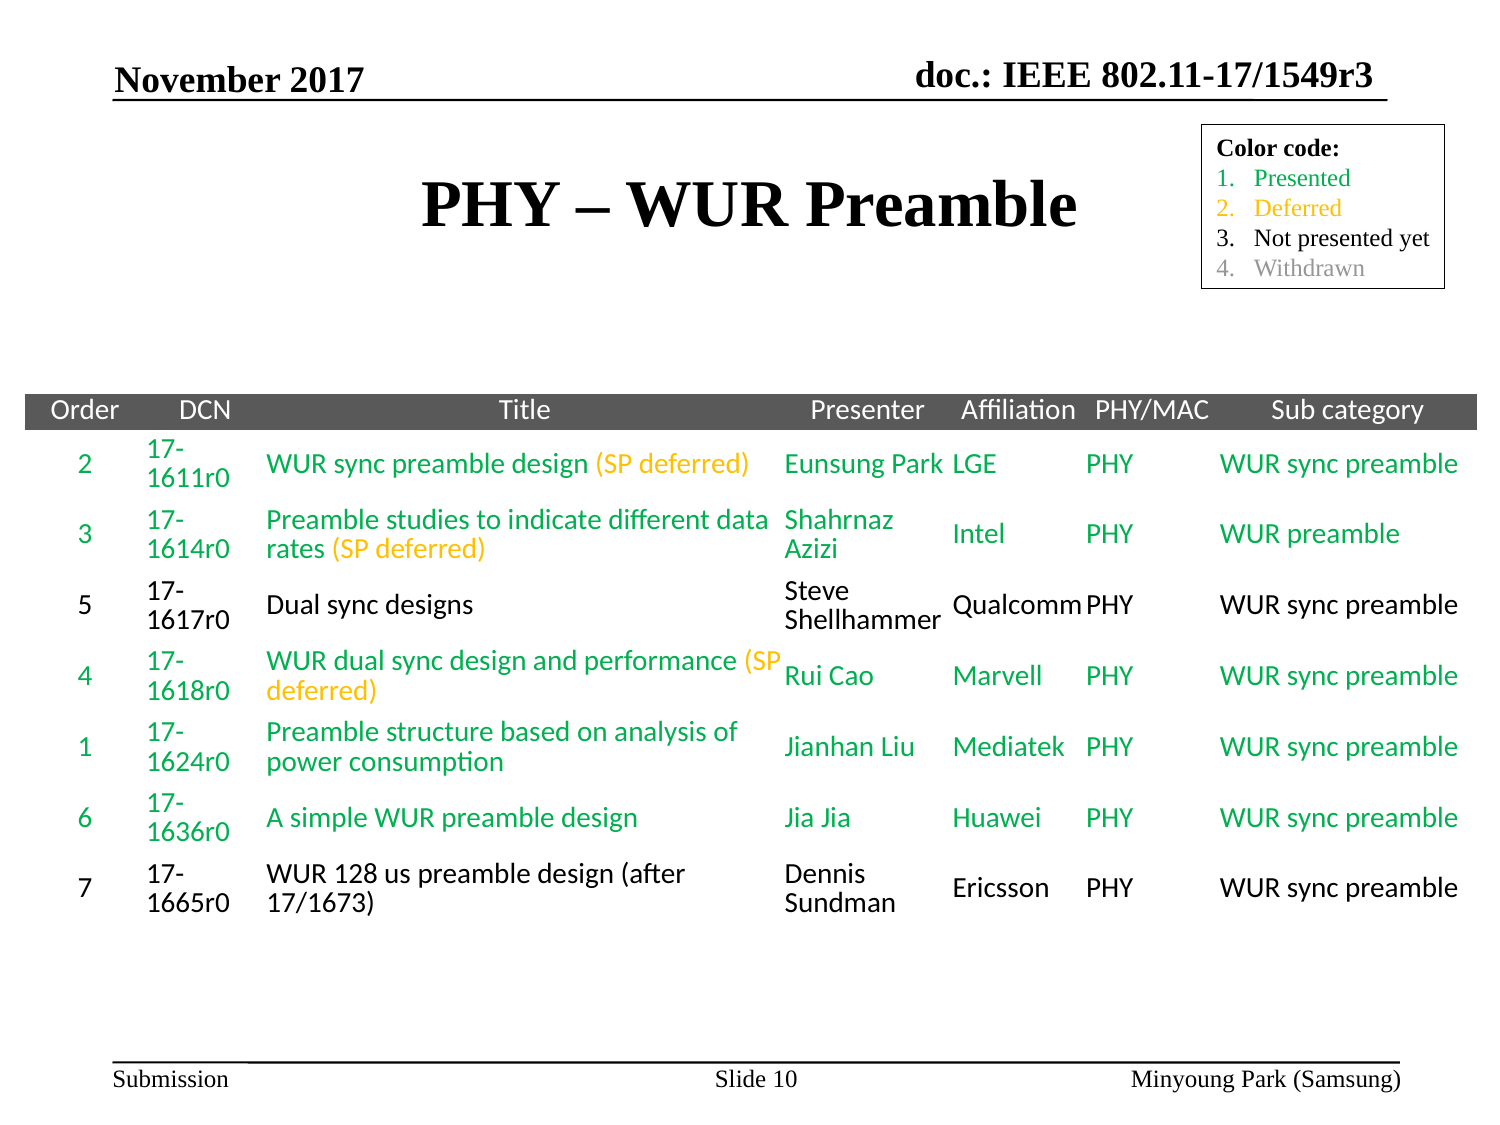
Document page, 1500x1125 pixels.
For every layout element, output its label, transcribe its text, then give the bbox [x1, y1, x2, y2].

table_cell Steve Shellhammer [784, 571, 952, 642]
table_cell Dual sync designs [266, 571, 784, 642]
table_cell Jia Jia [784, 784, 952, 855]
table_cell A simple WUR preamble design [266, 784, 784, 855]
table_cell PHY [1085, 855, 1219, 926]
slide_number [114, 54, 374, 101]
table_cell 3 [25, 501, 145, 571]
slide_number Slide 10 [712, 1061, 800, 1093]
table_header DCN [145, 394, 266, 430]
table_cell Eunsung Park [784, 430, 952, 501]
table_cell 1 [25, 713, 145, 784]
table_cell PHY [1085, 501, 1219, 571]
table_cell Marvell [952, 642, 1085, 713]
table_cell 6 [25, 784, 145, 855]
table_cell PHY [1085, 784, 1219, 855]
table_header Sub category [1219, 394, 1477, 430]
table_cell WUR sync preamble design (SP deferred) [266, 430, 784, 501]
table_cell 5 [25, 571, 145, 642]
table_cell Intel [952, 501, 1085, 571]
table_cell PHY [1085, 713, 1219, 784]
table_cell WUR dual sync design and performance (SP deferred) [266, 642, 784, 713]
table_cell WUR sync preamble [1219, 642, 1477, 713]
title PHY – WUR Preamble [112, 112, 1388, 288]
table_cell WUR 128 us preamble design (after 17/1673) [266, 855, 784, 926]
table_cell LGE [952, 430, 1085, 501]
table_cell WUR sync preamble [1219, 784, 1477, 855]
table_cell 7 [25, 855, 145, 926]
table_cell 17-1614r0 [145, 501, 266, 571]
table_cell Ericsson [952, 855, 1085, 926]
table_cell PHY [1085, 430, 1219, 501]
table_cell 17-1636r0 [145, 784, 266, 855]
table_cell WUR sync preamble [1219, 713, 1477, 784]
table_cell 2 [25, 430, 145, 501]
table_cell Mediatek [952, 713, 1085, 784]
table_cell Dennis Sundman [784, 855, 952, 926]
table_cell 17-1618r0 [145, 642, 266, 713]
table_cell 4 [25, 642, 145, 713]
table_cell Preamble studies to indicate different data rates (SP deferred) [266, 501, 784, 571]
table_header Title [266, 394, 784, 430]
table_cell 17-1617r0 [145, 571, 266, 642]
table_cell WUR sync preamble [1219, 855, 1477, 926]
table_cell Huawei [952, 784, 1085, 855]
table_header Order [25, 394, 145, 430]
table_cell PHY [1085, 571, 1219, 642]
table_cell WUR sync preamble [1219, 430, 1477, 501]
table_cell 17-1611r0 [145, 430, 266, 501]
table_cell WUR sync preamble [1219, 571, 1477, 642]
table_cell Rui Cao [784, 642, 952, 713]
table_header Presenter [784, 394, 952, 430]
table_header PHY/MAC [1085, 394, 1219, 430]
footer Minyoung Park (Samsung) [949, 1061, 1402, 1093]
table_cell 17-1624r0 [145, 713, 266, 784]
table_cell Preamble structure based on analysis of power consumption [266, 713, 784, 784]
table_cell Shahrnaz Azizi [784, 501, 952, 571]
table_cell WUR preamble [1219, 501, 1477, 571]
table_cell Jianhan Liu [784, 713, 952, 784]
table_cell PHY [1085, 642, 1219, 713]
table_cell Qualcomm [952, 571, 1085, 642]
table_cell 17-1665r0 [145, 855, 266, 926]
table_header Affiliation [952, 394, 1085, 430]
text_box Color code: Presented Deferred Not presented yet Withdrawn [1201, 124, 1445, 289]
